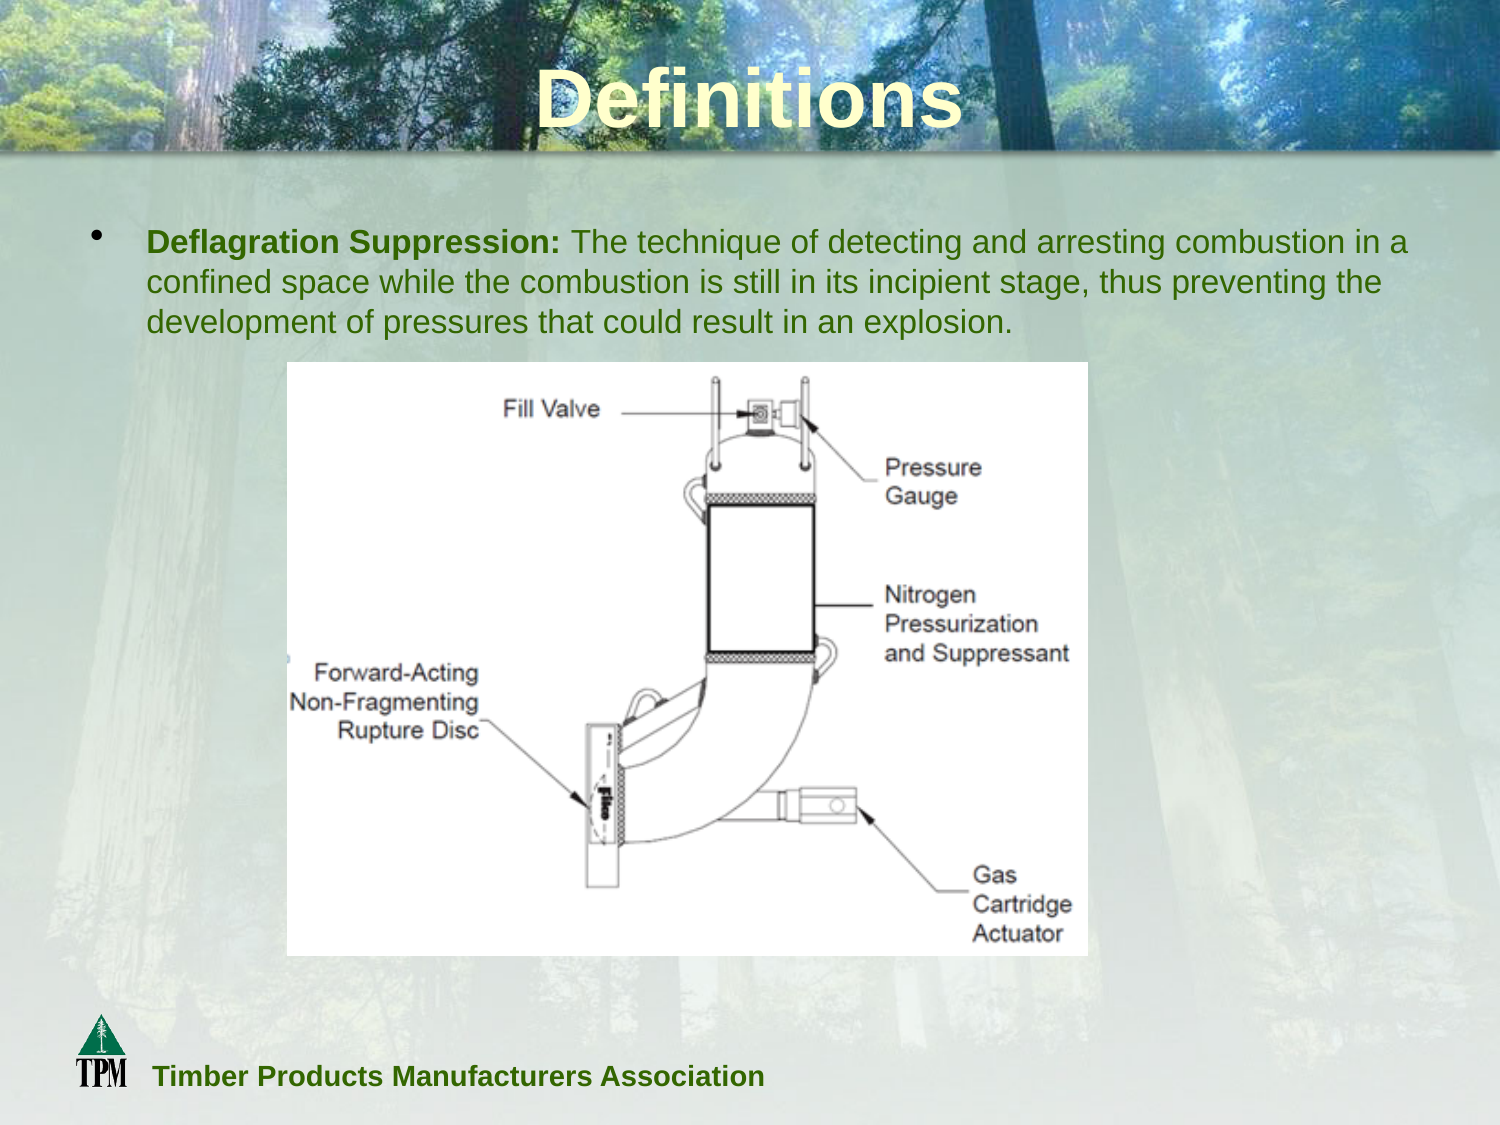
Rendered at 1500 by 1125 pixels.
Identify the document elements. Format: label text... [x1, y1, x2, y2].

list Deflagration Suppression: The technique of detecting and arresting combustion in a confined space while the combustion is still in its incipient stage, thus preventing the development of pressures that could result in an explosion. [75, 212, 1425, 955]
title Definitions [75, 0, 1425, 188]
picture [0, 0, 1500, 1125]
